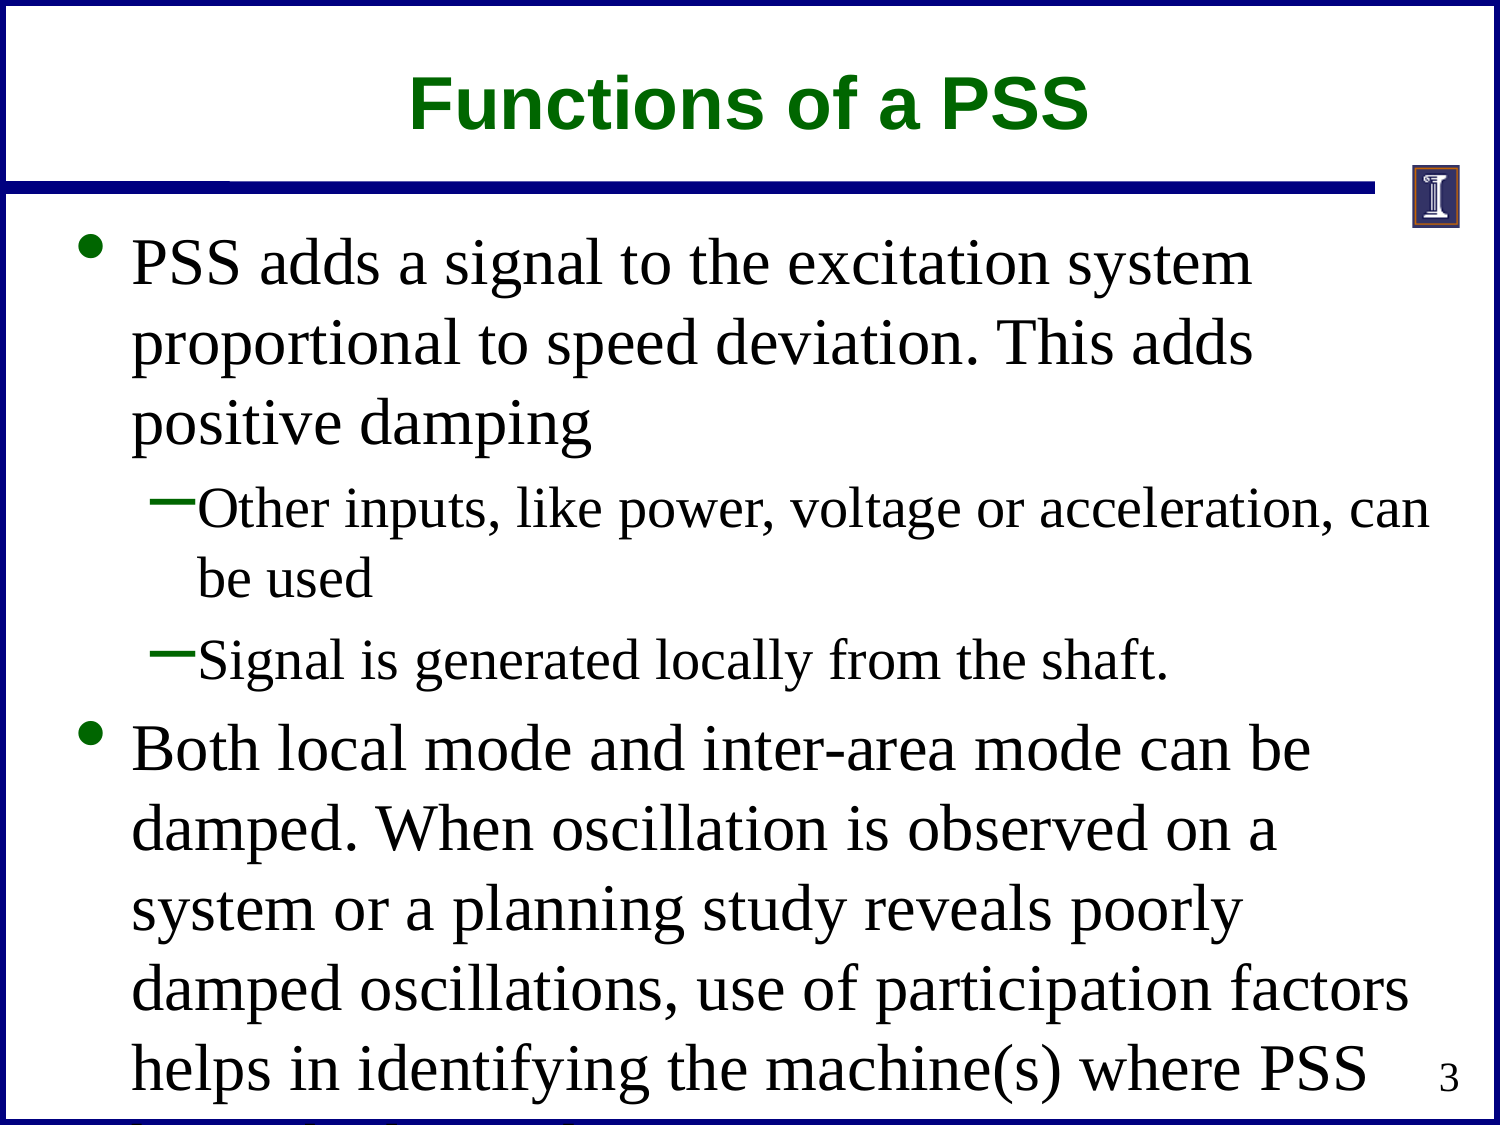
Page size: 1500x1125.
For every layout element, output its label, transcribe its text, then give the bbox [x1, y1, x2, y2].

slide_number 3 [1162, 1037, 1476, 1113]
title Functions of a PSS [112, 37, 1388, 163]
picture [1412, 165, 1460, 210]
list PSS adds a signal to the excitation system proportional to speed deviation. This adds positive damping Other inputs, like power, voltage or acceleration, can be used Signal is generated locally from the shaft. Both local mode and inter-area mode can be damped. When oscillation is observed on a system or a planning study reveals poorly damped oscillations, use of participation factors helps in identifying the machine(s) where PSS has to be located. Tuning of PSS regularly is important. Modal Analysis technique forms the basis for multi-machine systems. [60, 210, 1475, 1073]
